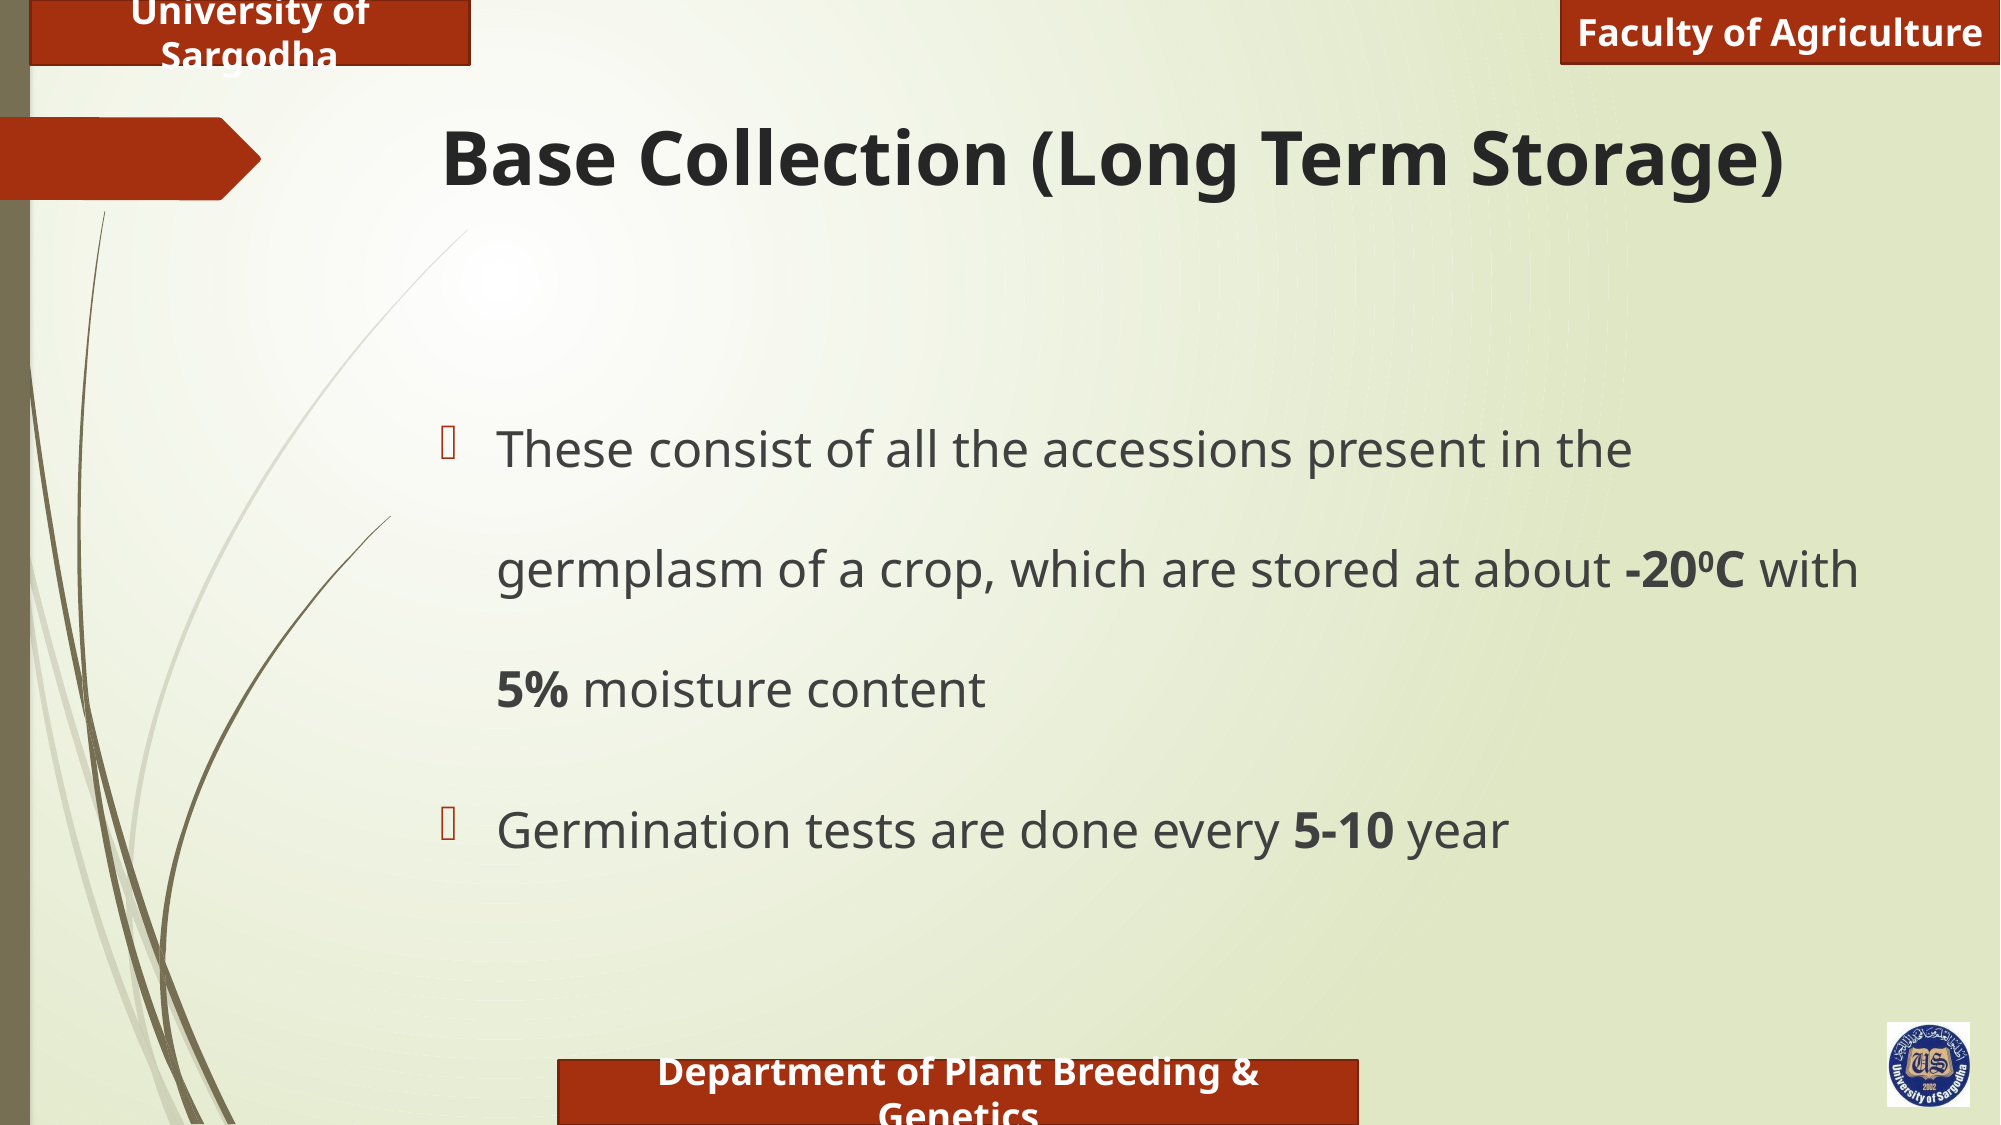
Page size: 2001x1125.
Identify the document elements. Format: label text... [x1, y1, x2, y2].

text_box Department of Plant Breeding & Genetics [557, 1059, 1359, 1125]
list These consist of all the accessions present in the germplasm of a crop, which are stored at about -200C with 5% moisture content Germination tests are done every 5-10 year [424, 350, 1888, 970]
title Base Collection (Long Term Storage) [425, 102, 1888, 313]
text_box University of Sargodha [29, 0, 471, 66]
text_box Faculty of Agriculture [1560, 0, 2000, 65]
picture [1886, 1022, 1971, 1107]
